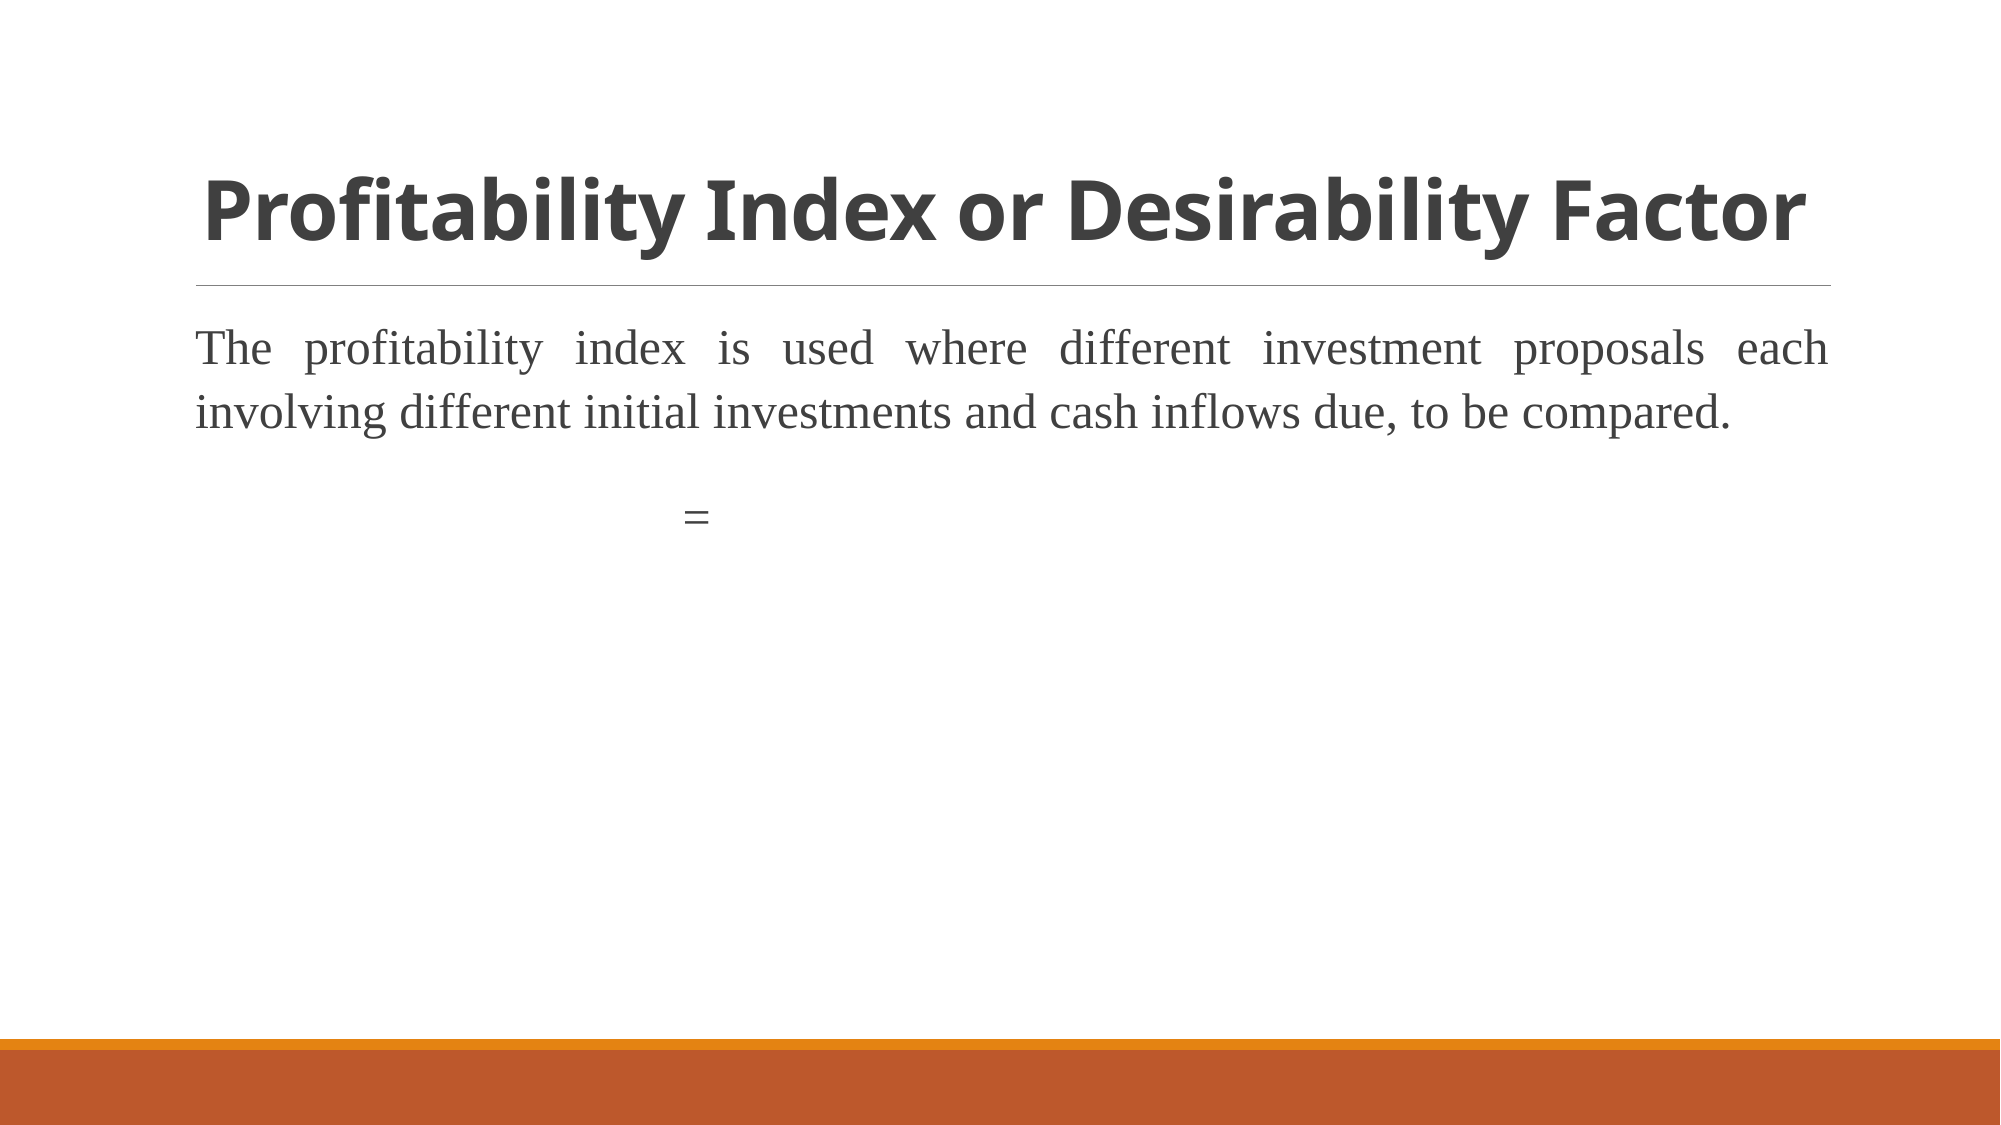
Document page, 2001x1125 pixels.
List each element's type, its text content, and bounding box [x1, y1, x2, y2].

title Profitability Index or Desirability Factor [180, 127, 1830, 366]
